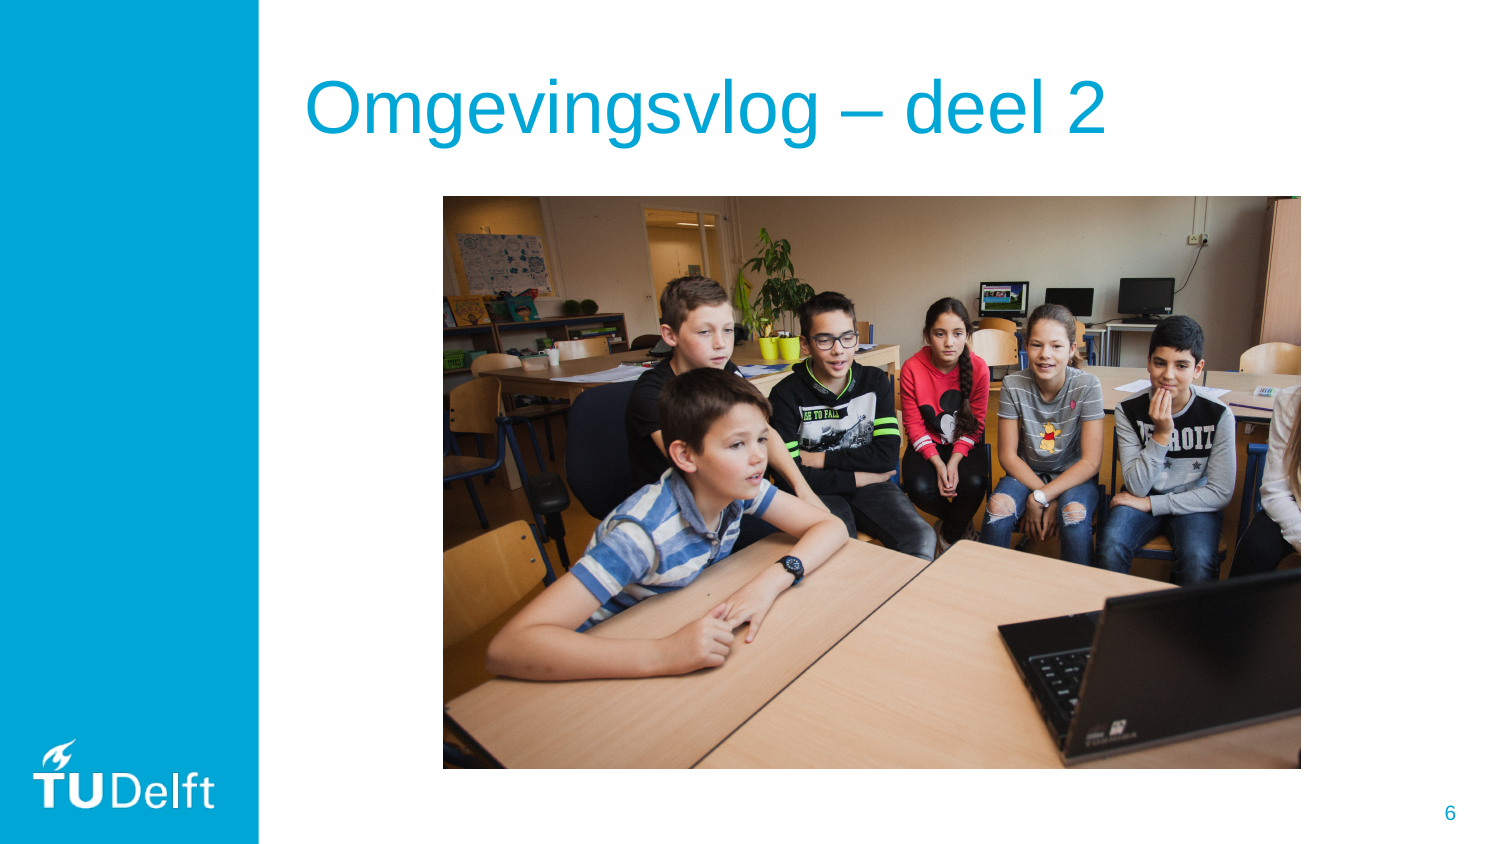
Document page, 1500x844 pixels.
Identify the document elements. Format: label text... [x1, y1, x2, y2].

title Omgevingsvlog – deel 2 [289, 33, 1455, 175]
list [442, 196, 1302, 769]
